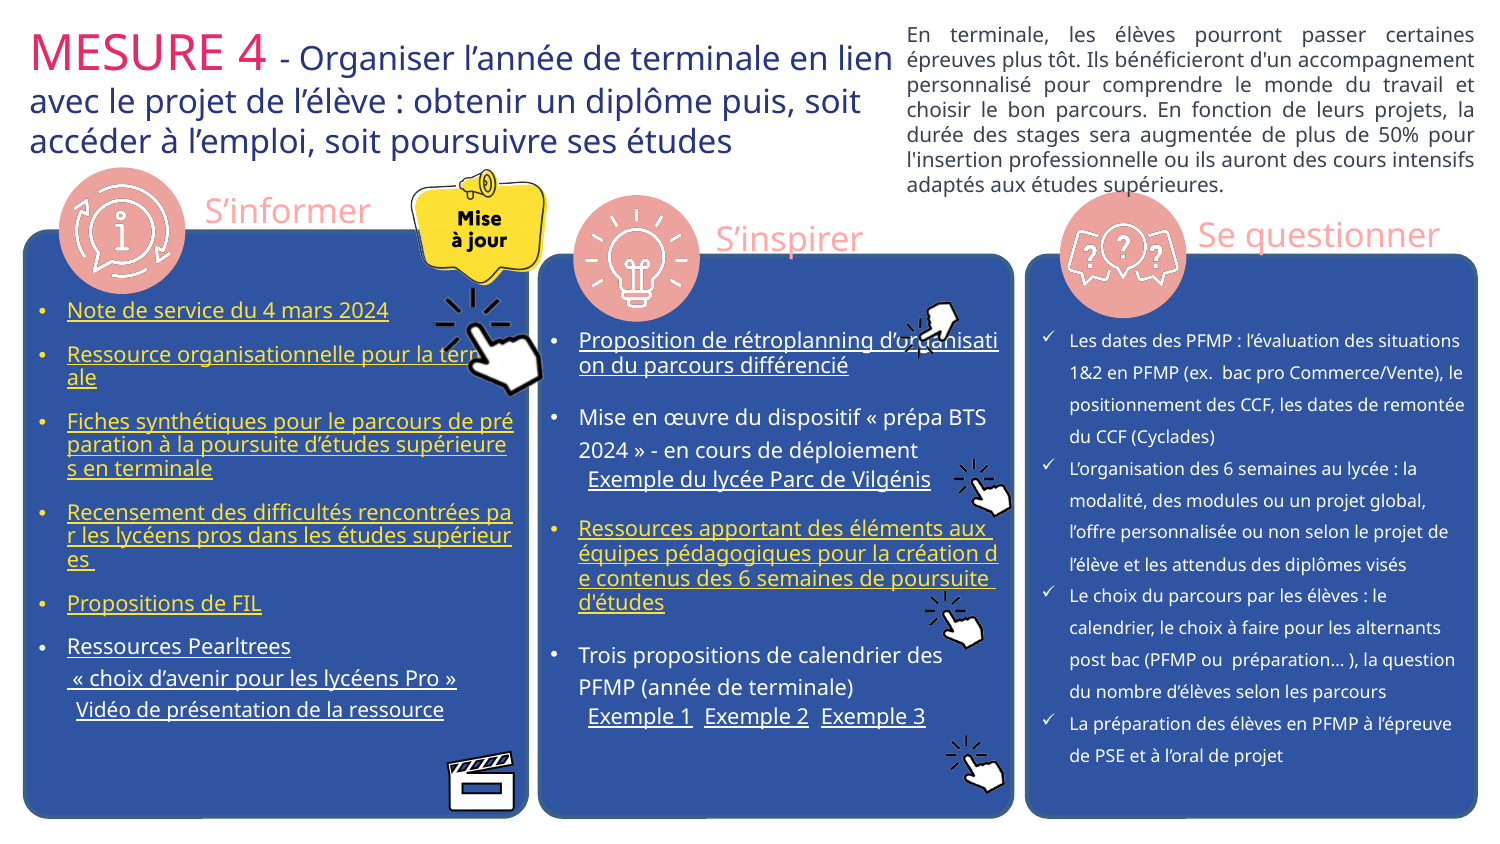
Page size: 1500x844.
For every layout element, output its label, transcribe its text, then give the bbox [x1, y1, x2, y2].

text_box [704, 253, 1015, 447]
text_box [22, 229, 529, 819]
text_box Se questionner [1197, 209, 1455, 255]
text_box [572, 194, 701, 322]
text_box Les dates des PFMP : l’évaluation des situations 1&2 en PFMP (ex. bac pro Commerce/Vente), le positionnement des CCF, les dates de remontée du CCF (Cyclades) L’organisation des 6 semaines au lycée : la modalité, des modules ou un projet global, l’offre personnalisée ou non selon le projet de l’élève et les attendus des diplômes visés Le choix du parcours par les élèves : le calendrier, le choix à faire pour les alternants post bac (PFMP ou préparation… ), la question du nombre d’élèves selon les parcours La préparation des élèves en PFMP à l’épreuve de PSE et à l’oral de projet [1041, 319, 1467, 766]
text_box MESURE 4 - Organiser l’année de terminale en lien avec le projet de l’élève : obtenir un diplôme puis, soit accéder à l’emploi, soit poursuivre ses études [29, 20, 904, 161]
text_box En terminale, les élèves pourront passer certaines épreuves plus tôt. Ils bénéficieront d'un accompagnement personnalisé pour comprendre le monde du travail et choisir le bon parcours. En fonction de leurs projets, la durée des stages sera augmentée de plus de 50% pour l'insertion professionnelle ou ils auront des cours intensifs adaptés aux études supérieures. [906, 21, 1475, 197]
text_box S’informer [204, 185, 392, 231]
text_box [1024, 253, 1478, 819]
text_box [58, 167, 186, 295]
picture [946, 448, 1024, 526]
text_box [563, 253, 567, 268]
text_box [1059, 191, 1187, 319]
picture [441, 742, 519, 820]
picture [889, 288, 968, 368]
picture [397, 164, 565, 412]
picture [917, 580, 995, 658]
picture [938, 725, 1016, 803]
text_box [537, 420, 1015, 819]
text_box Note de service du 4 mars 2024 Ressource organisationnelle pour la terminale Fiches synthétiques pour le parcours de préparation à la poursuite d’études supérieures en terminale Recensement des difficultés rencontrées par les lycéens pros dans les études supérieures Propositions de FIL Ressources Pearltrees « choix d’avenir pour les lycéens Pro » Vidéo de présentation de la ressource [38, 294, 518, 608]
text_box S’inspirer [715, 213, 917, 259]
text_box Proposition de rétroplanning d’organisation du parcours différencié Mise en œuvre du dispositif « prépa BTS 2024 » - en cours de déploiement Exemple du lycée Parc de Vilgénis Ressources apportant des éléments aux équipes pédagogiques pour la création de contenus des 6 semaines de poursuite d'études Trois propositions de calendrier des PFMP (année de terminale) Exemple 1 Exemple 2 Exemple 3 [550, 323, 1001, 634]
